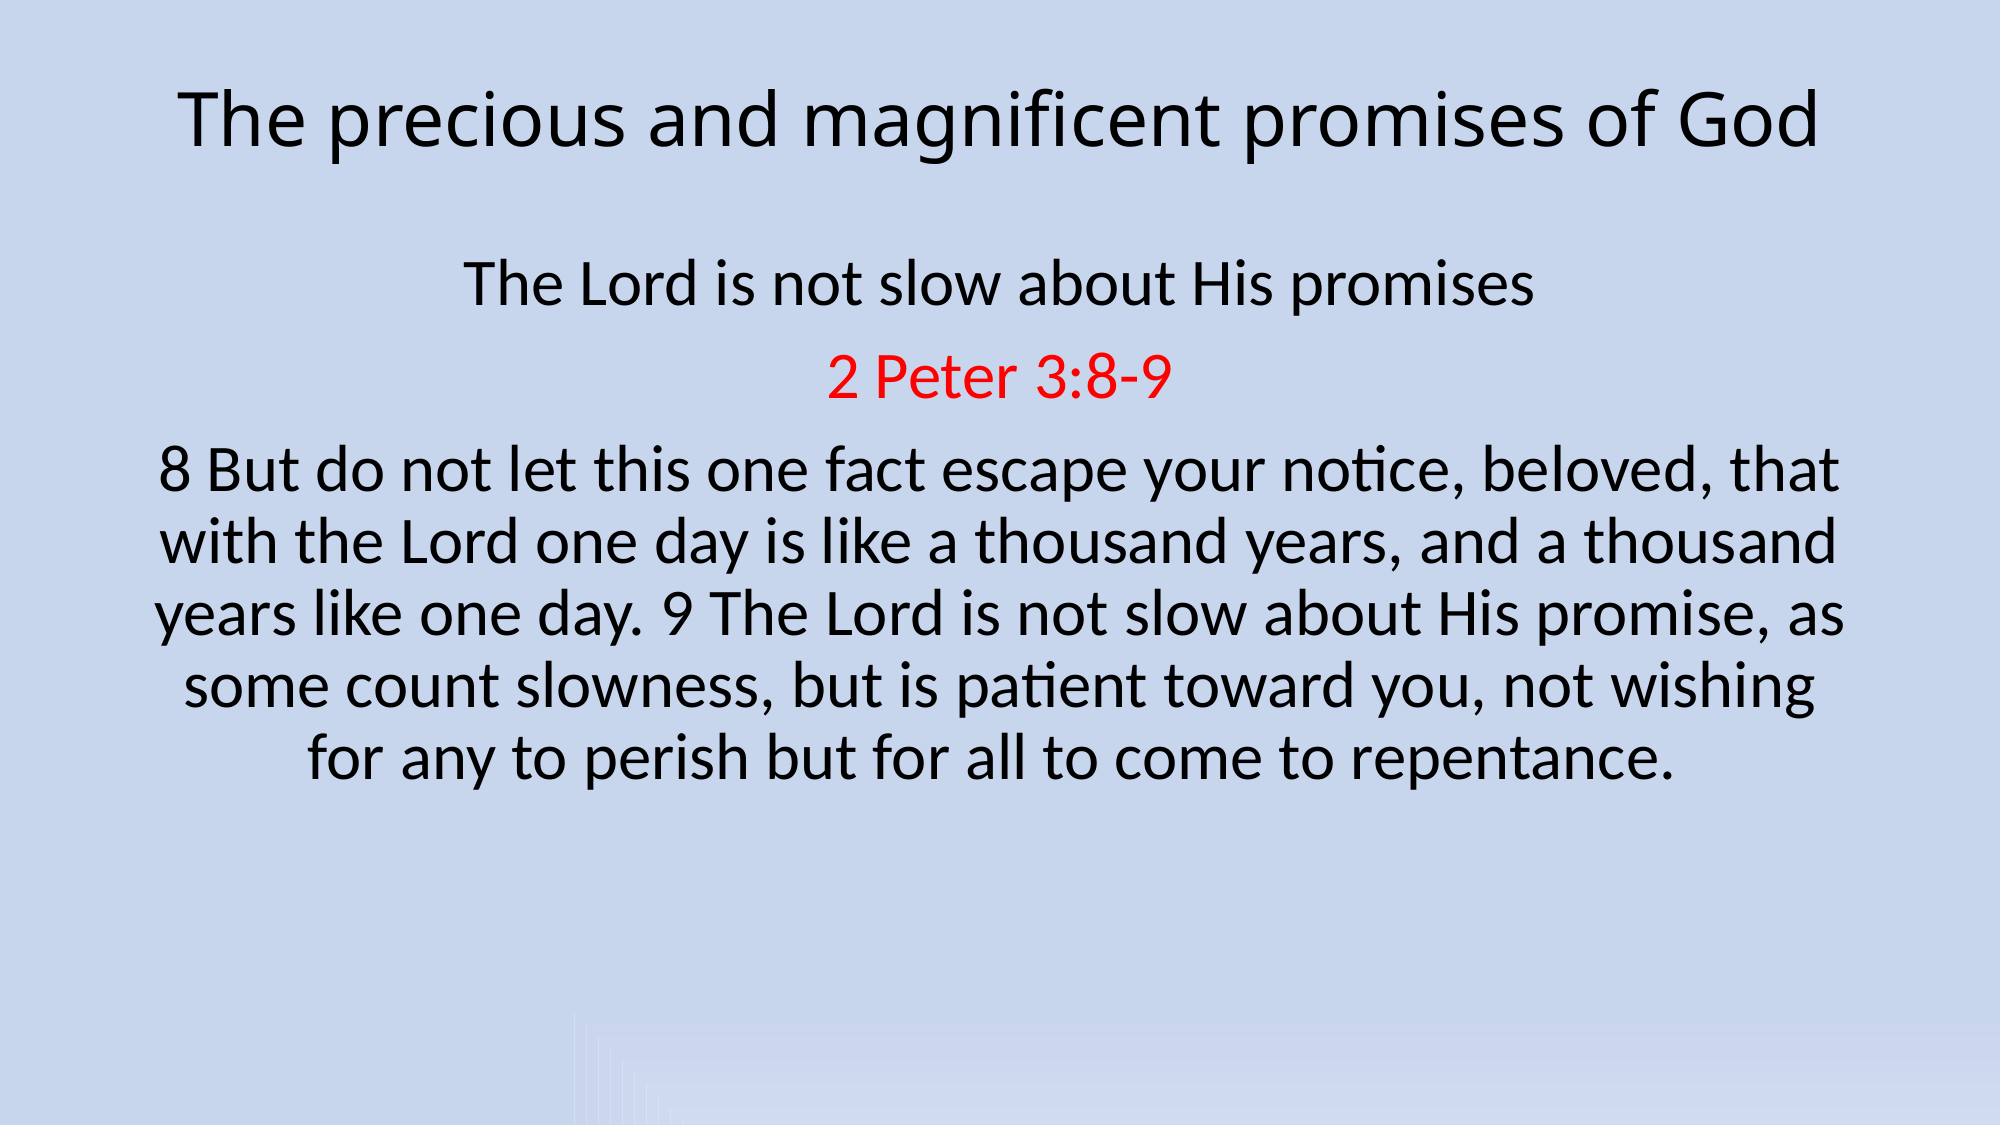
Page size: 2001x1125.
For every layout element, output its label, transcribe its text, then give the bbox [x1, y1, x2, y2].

title The precious and magnificent promises of God [137, 59, 1863, 185]
list The Lord is not slow about His promises 2 Peter 3:8-9 8 But do not let this one fact escape your notice, beloved, that with the Lord one day is like a thousand years, and a thousand years like one day. 9 The Lord is not slow about His promise, as some count slowness, but is patient toward you, not wishing for any to perish but for all to come to repentance. [137, 240, 1863, 1125]
